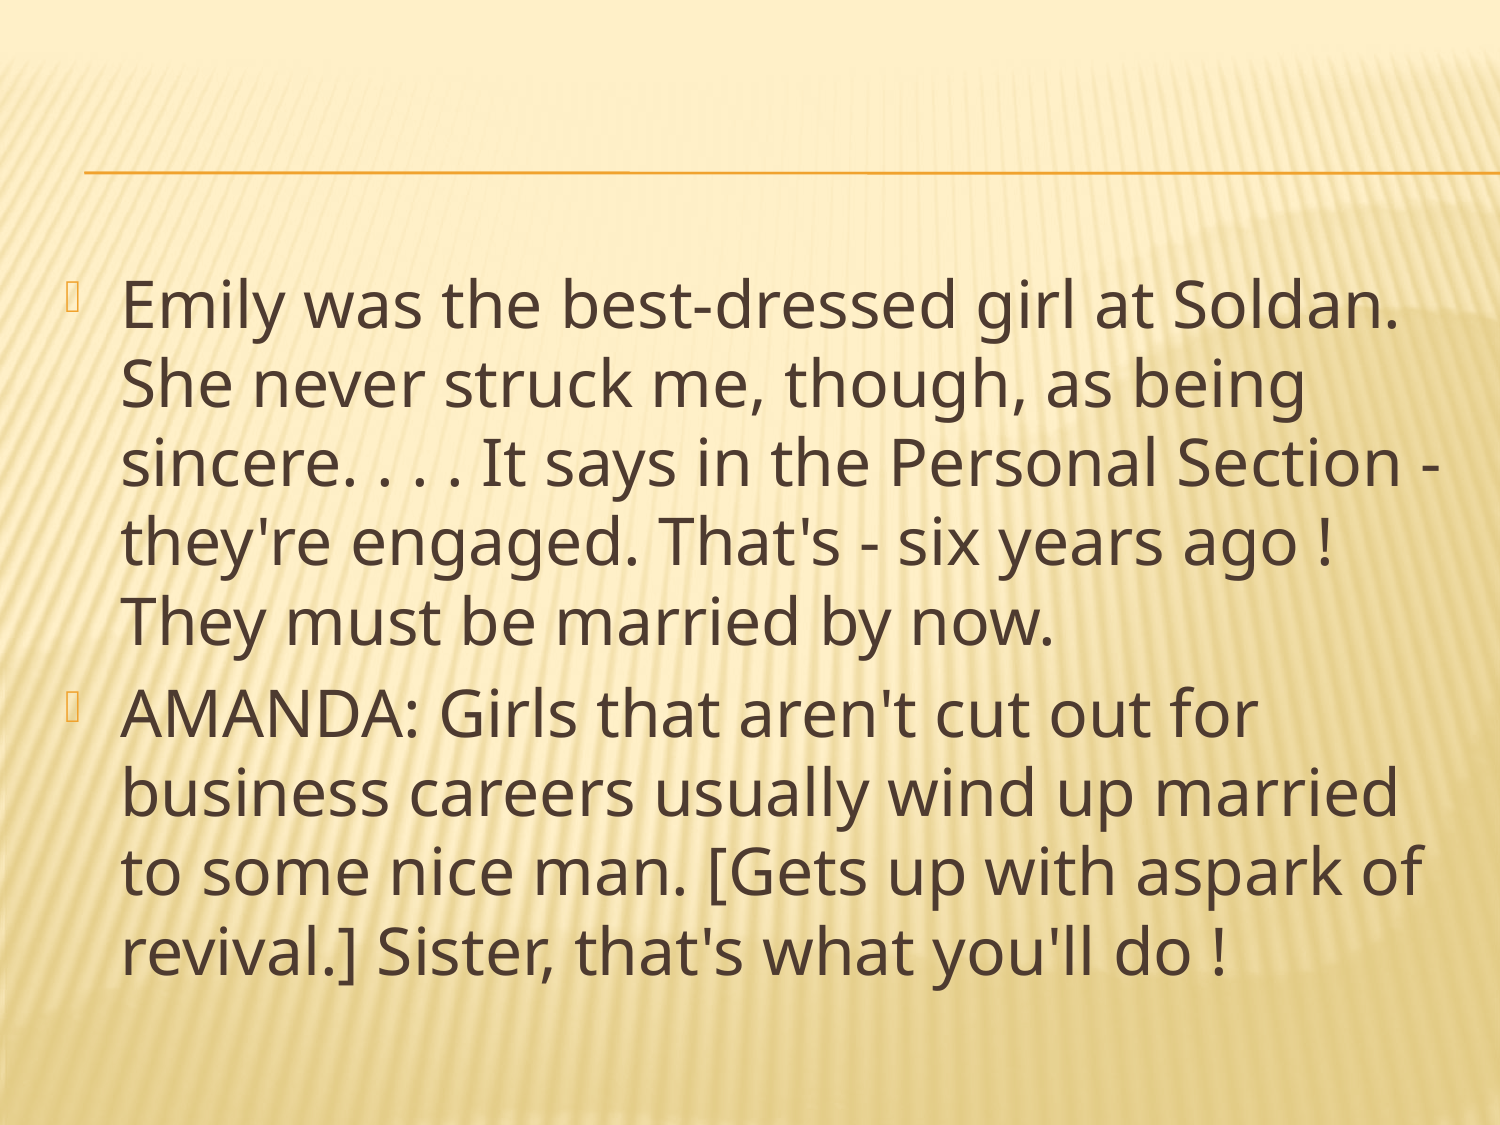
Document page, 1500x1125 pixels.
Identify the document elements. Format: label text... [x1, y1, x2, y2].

list Emily was the best-dressed girl at Soldan. She never struck me, though, as being sincere. . . . It says in the Personal Section - they're engaged. That's - six years ago ! They must be married by now. AMANDA: Girls that aren't cut out for business careers usually wind up married to some nice man. [Gets up with aspark of revival.] Sister, that's what you'll do ! [50, 254, 1475, 998]
